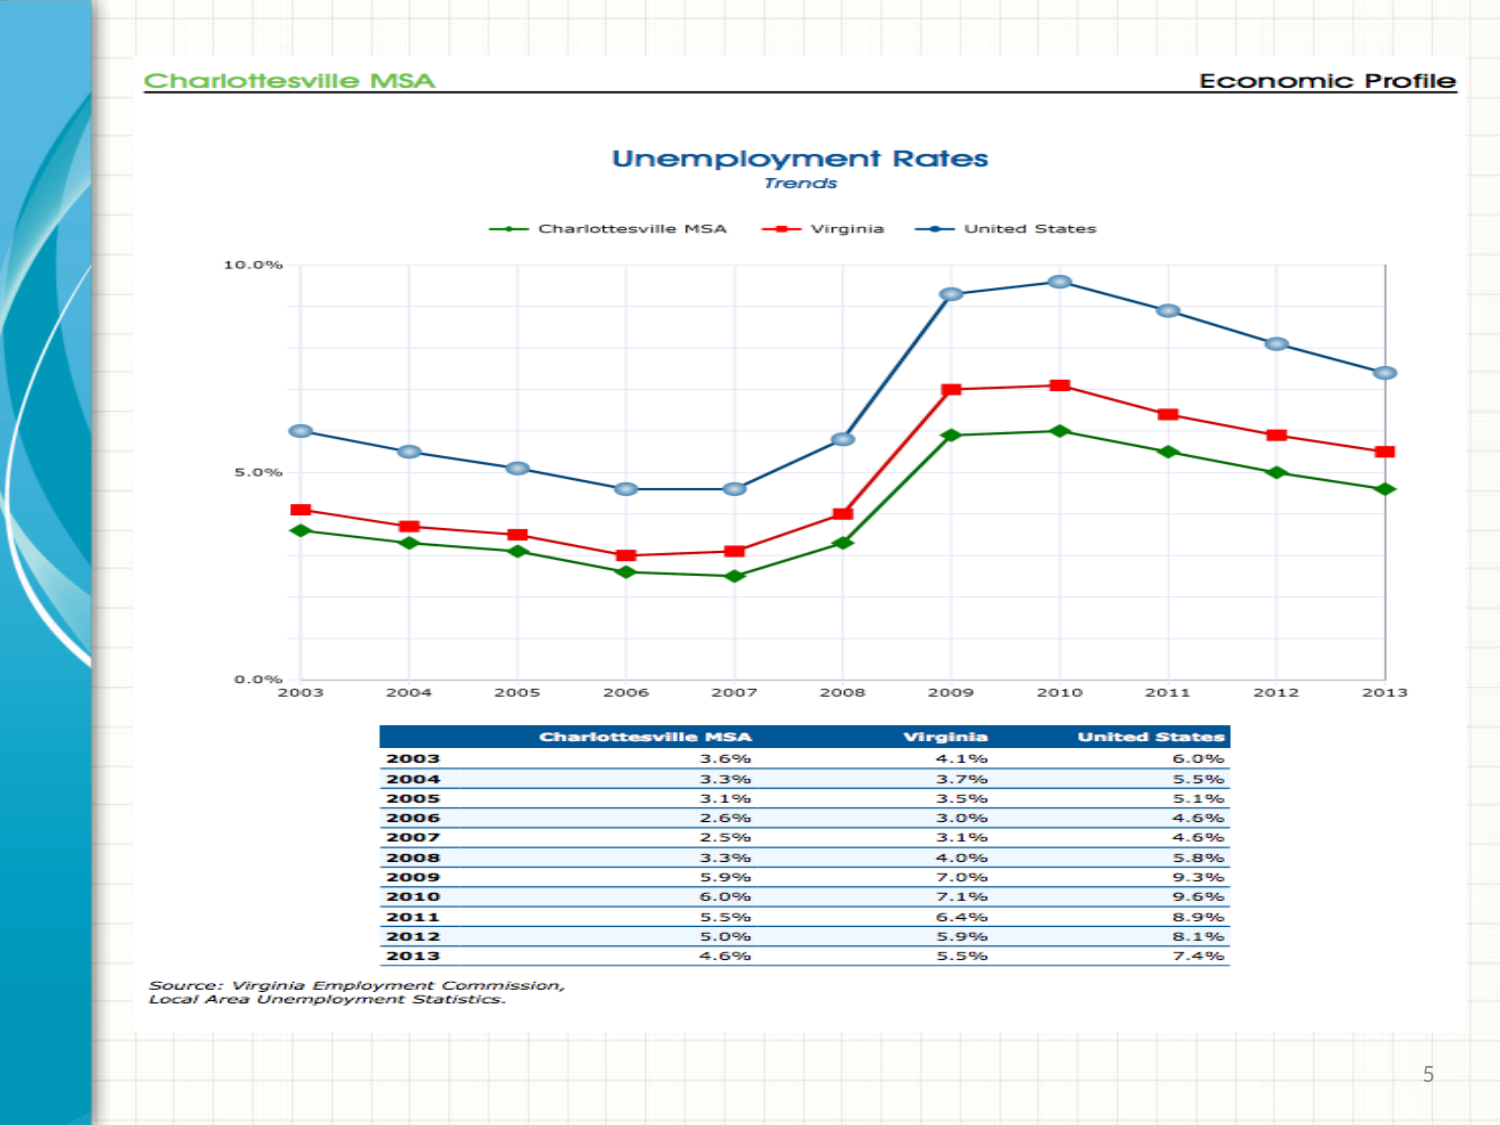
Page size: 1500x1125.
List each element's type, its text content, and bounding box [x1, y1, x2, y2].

picture [0, 0, 1500, 1125]
slide_number 6 [1100, 1042, 1450, 1103]
